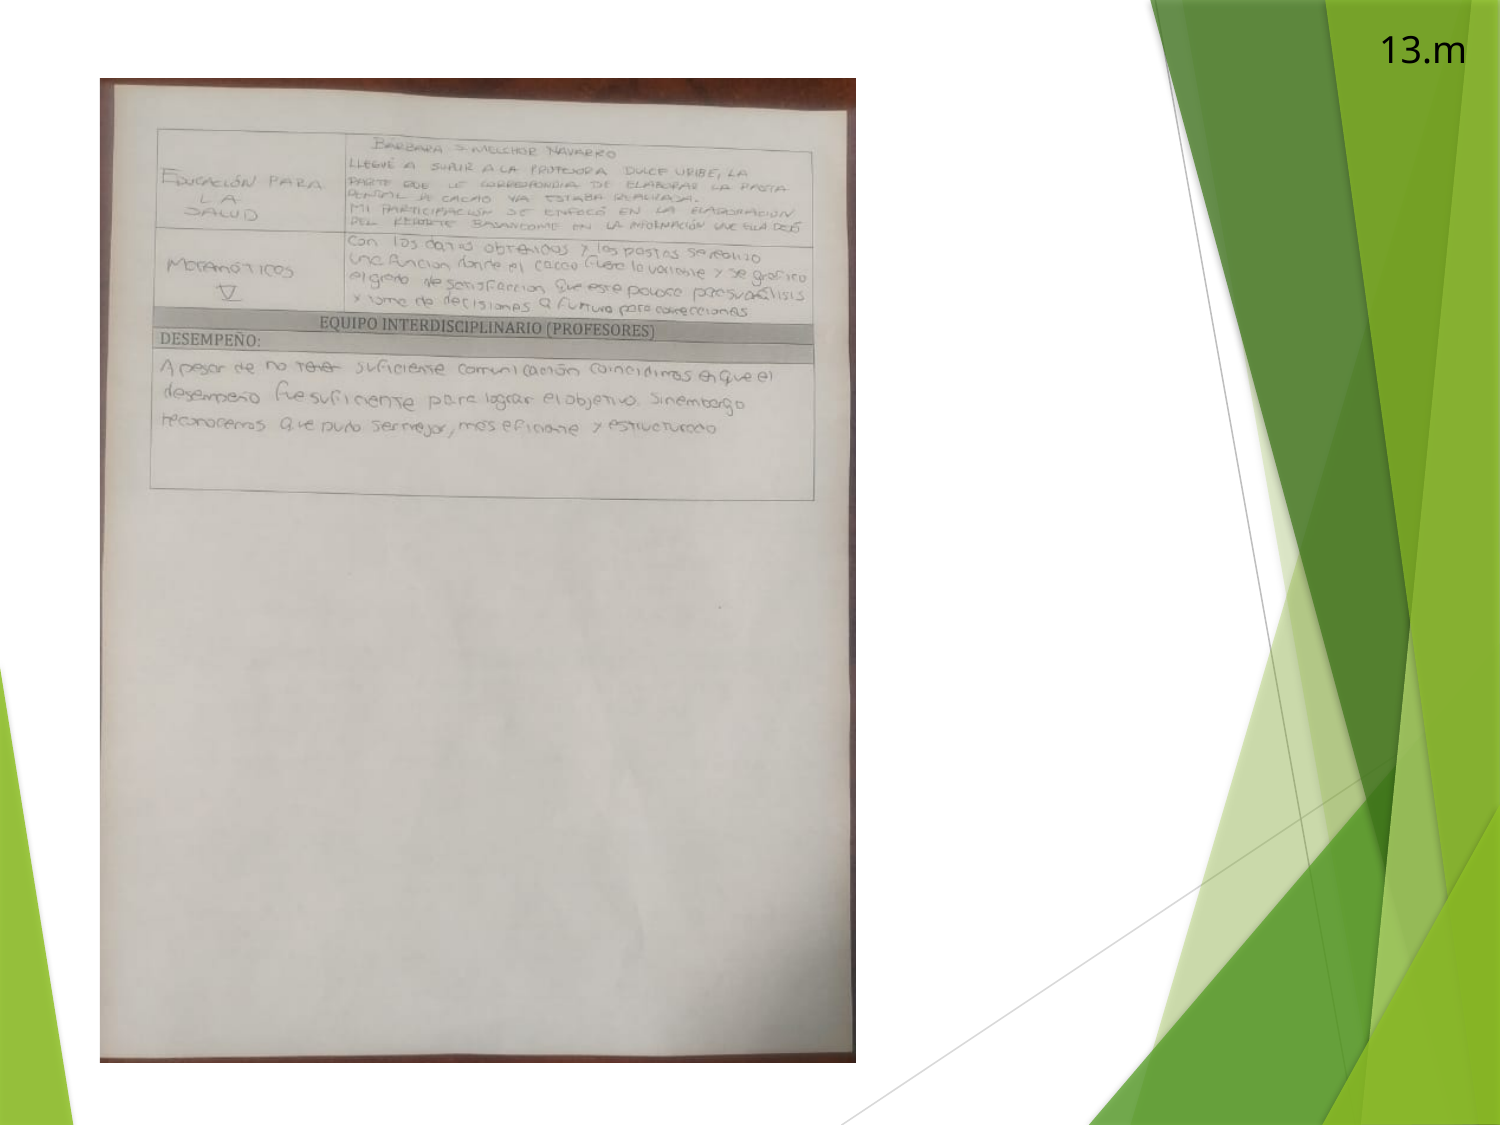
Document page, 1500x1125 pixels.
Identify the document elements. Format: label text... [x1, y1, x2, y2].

text_box 13.m [1364, 19, 1482, 79]
picture [99, 77, 857, 1063]
